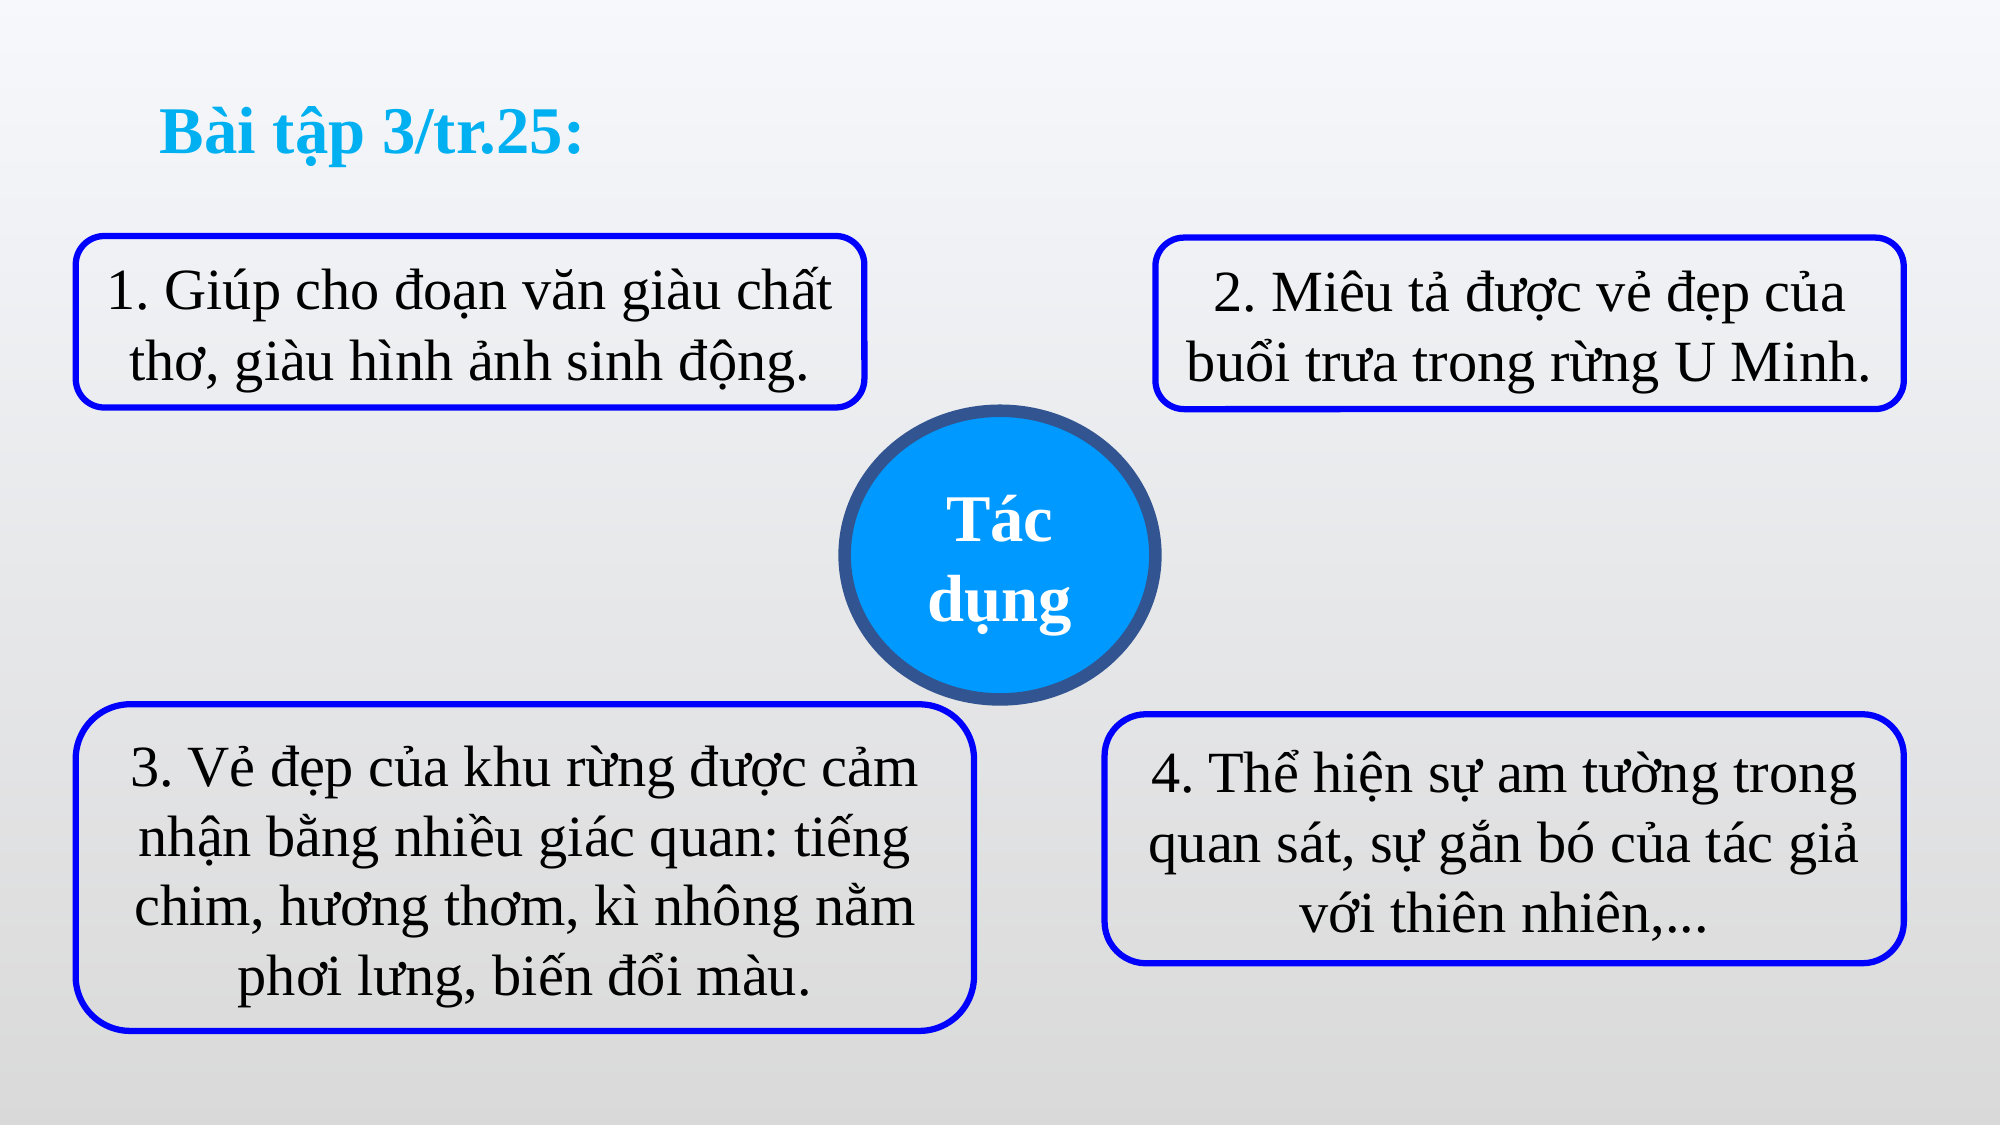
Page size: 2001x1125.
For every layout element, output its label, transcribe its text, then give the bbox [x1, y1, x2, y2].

text_box 2. Miêu tả được vẻ đẹp của buổi trưa trong rừng U Minh. [1155, 237, 1904, 410]
text_box 3. Vẻ đẹp của khu rừng được cảm nhận bằng nhiều giác quan: tiếng chim, hương thơm, kì nhông nằm phơi lưng, biến đổi màu. [75, 704, 974, 1031]
text_box 1. Giúp cho đoạn văn giàu chất thơ, giàu hình ảnh sinh động. [75, 235, 865, 408]
text_box Tác dụng [843, 409, 1157, 701]
text_box 4. Thể hiện sự am tường trong quan sát, sự gắn bó của tác giả với thiên nhiên,... [1104, 714, 1904, 964]
text_box Bài tập 3/tr.25: [144, 39, 613, 175]
